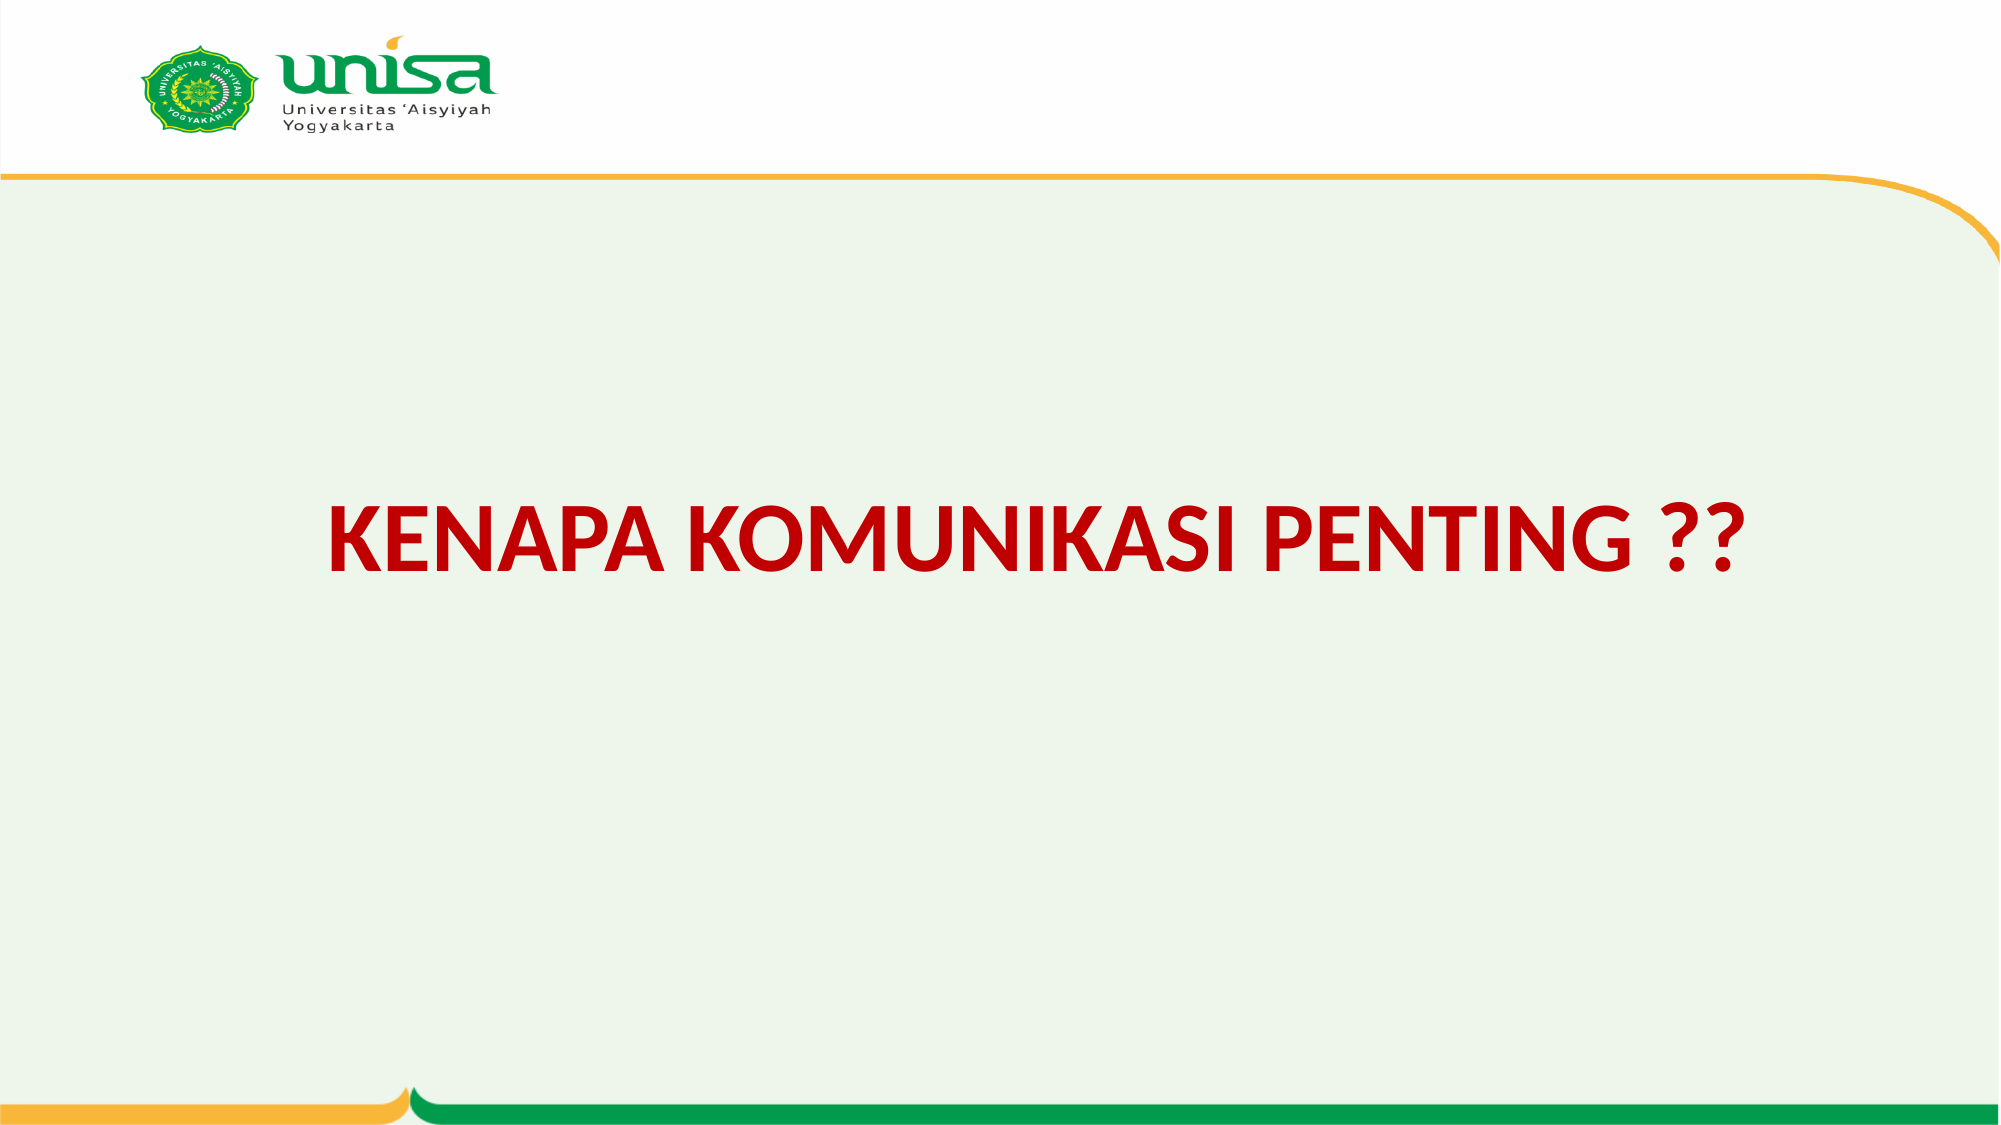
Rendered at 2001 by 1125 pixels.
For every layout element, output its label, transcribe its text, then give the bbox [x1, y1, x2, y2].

picture [0, 0, 2000, 1125]
list KENAPA KOMUNIKASI PENTING ?? [212, 184, 1867, 1059]
